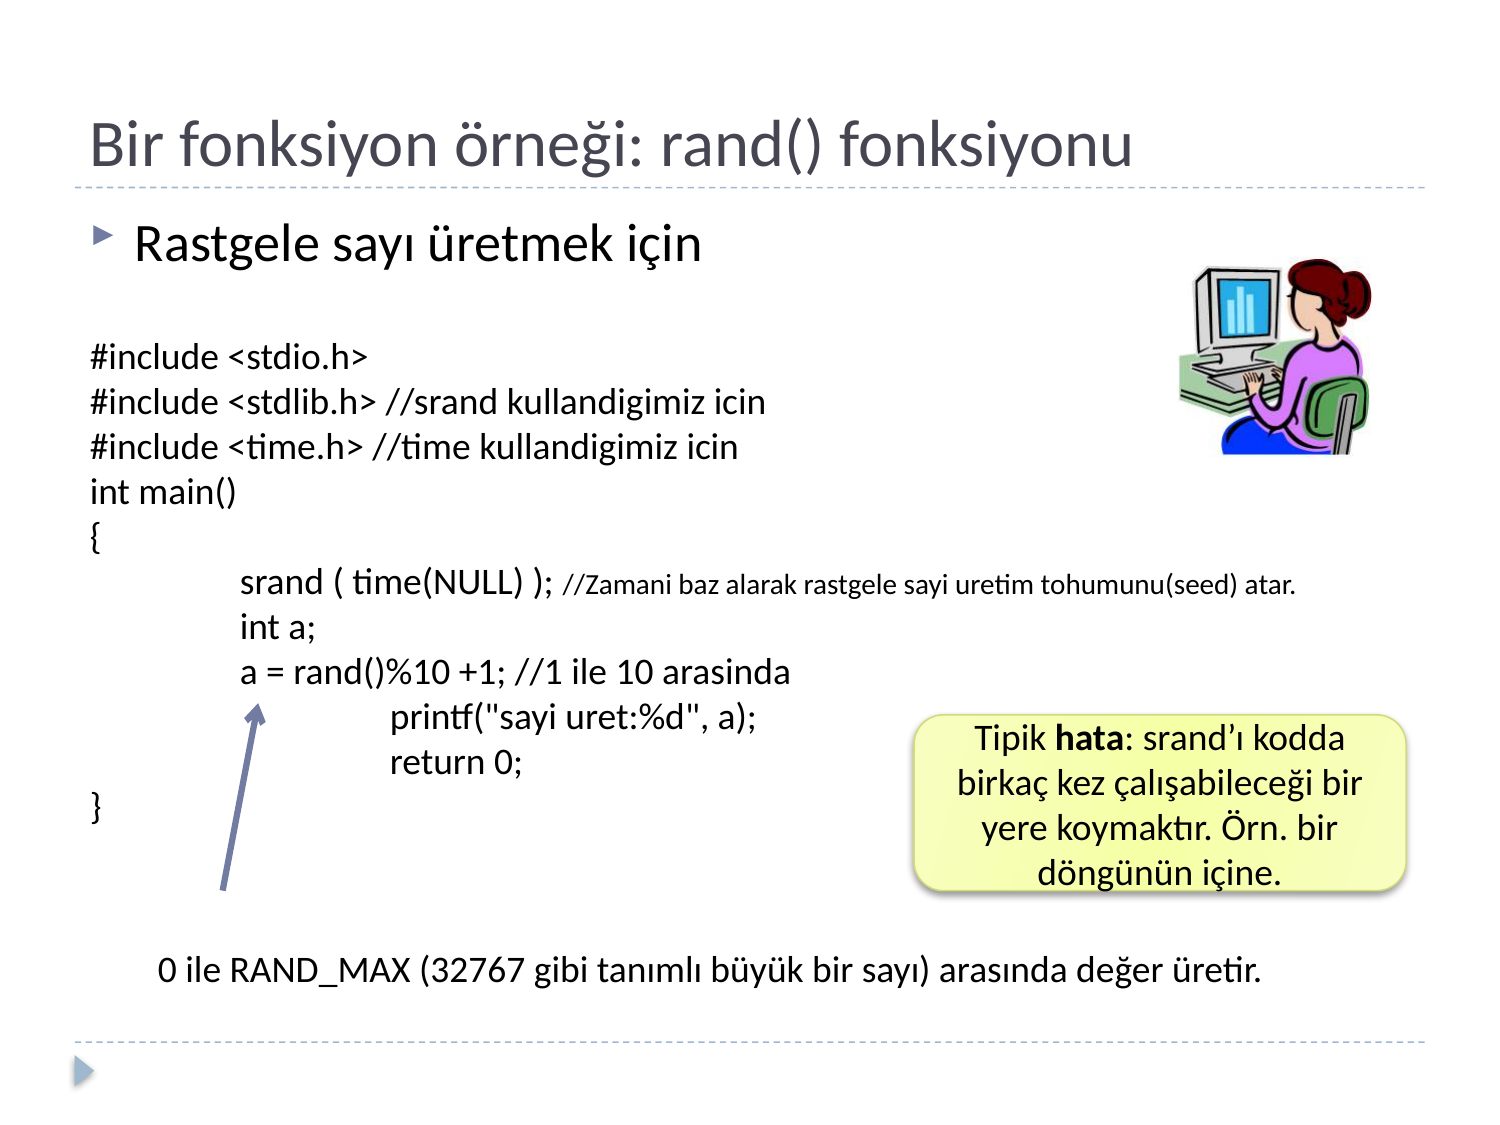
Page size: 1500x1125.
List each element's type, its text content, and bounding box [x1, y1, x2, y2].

list Rastgele sayı üretmek için [75, 200, 1425, 1010]
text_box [146, 778, 335, 815]
text_box 0 ile RAND_MAX (32767 gibi tanımlı büyük bir sayı) arasında değer üretir. [143, 937, 1279, 998]
title Bir fonksiyon örneği: rand() fonksiyonu [75, 24, 1425, 188]
text_box #include <stdio.h> #include <stdlib.h> //srand kullandigimiz icin #include <time.h> //time kullandigimiz icin int main() { srand ( time(NULL) ); //Zamani baz alarak rastgele sayi uretim tohumunu(seed) atar. int a; a = rand()%10 +1; //1 ile 10 arasinda printf("sayi uret:%d", a); return 0; } [74, 325, 1316, 835]
picture [1177, 257, 1373, 458]
text_box Tipik hata: srand’ı kodda birkaç kez çalışabileceği bir yere koymaktır. Örn. bir döngünün içine. [913, 714, 1407, 892]
